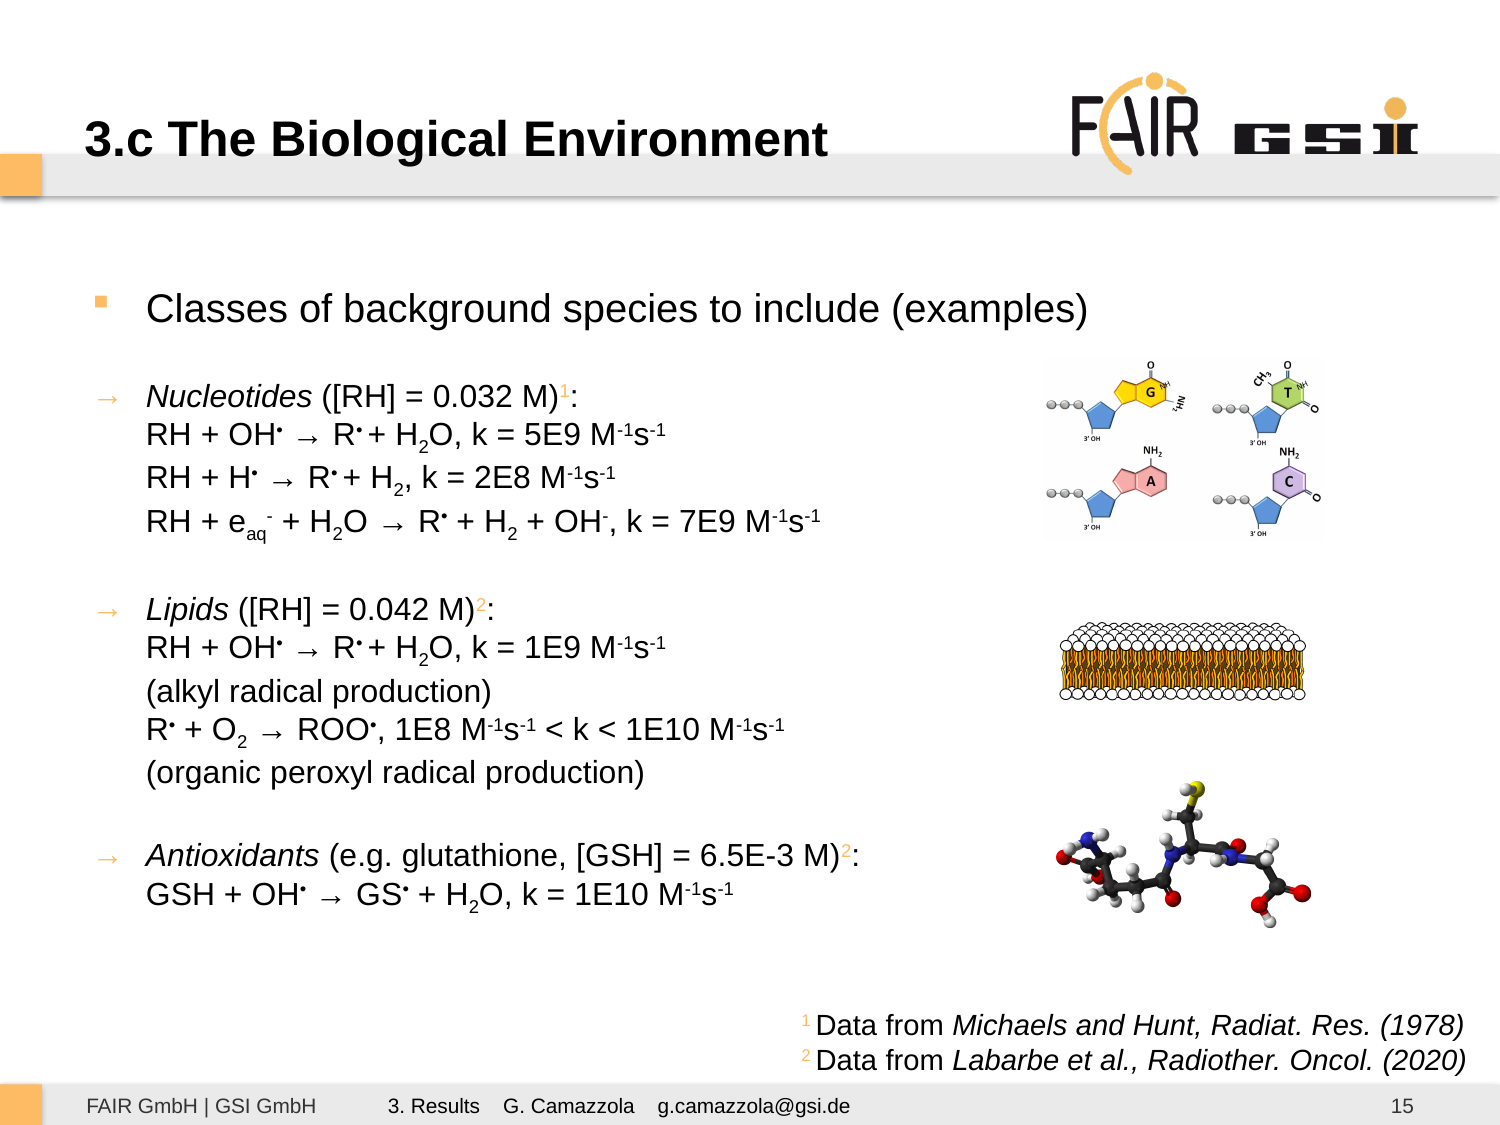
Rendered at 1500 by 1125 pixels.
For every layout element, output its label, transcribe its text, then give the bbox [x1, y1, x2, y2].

text_box 1 Data from Michaels and Hunt, Radiat. Res. (1978) 2 Data from Labarbe et al., Radiother. Oncol. (2020) [786, 998, 1500, 1084]
list Classes of background species to include (examples) Nucleotides ([RH] = 0.032 M)1: RH + OH• → R• + H2O, k = 5E9 M-1s-1 RH + H• → R• + H2, k = 2E8 M-1s-1 RH + eaq- + H2O → R• + H2 + OH-, k = 7E9 M-1s-1 Lipids ([RH] = 0.042 M)2: RH + OH• → R• + H2O, k = 1E9 M-1s-1 (alkyl radical production) R• + O2 → ROO•, 1E8 M-1s-1 < k < 1E10 M-1s-1 (organic peroxyl radical production) Antioxidants (e.g. glutathione, [GSH] = 6.5E-3 M)2: GSH + OH• → GS• + H2O, k = 1E10 M-1s-1 [76, 275, 1154, 931]
picture [1233, 95, 1419, 154]
footer 3. Results G. Camazzola g.camazzola@gsi.de [372, 1076, 1165, 1125]
picture [1043, 768, 1324, 941]
slide_number 15 [1306, 1084, 1429, 1125]
picture [1043, 615, 1324, 711]
title 3.c The Biological Environment [69, 44, 1065, 174]
picture [1043, 358, 1324, 541]
picture [1071, 70, 1199, 177]
